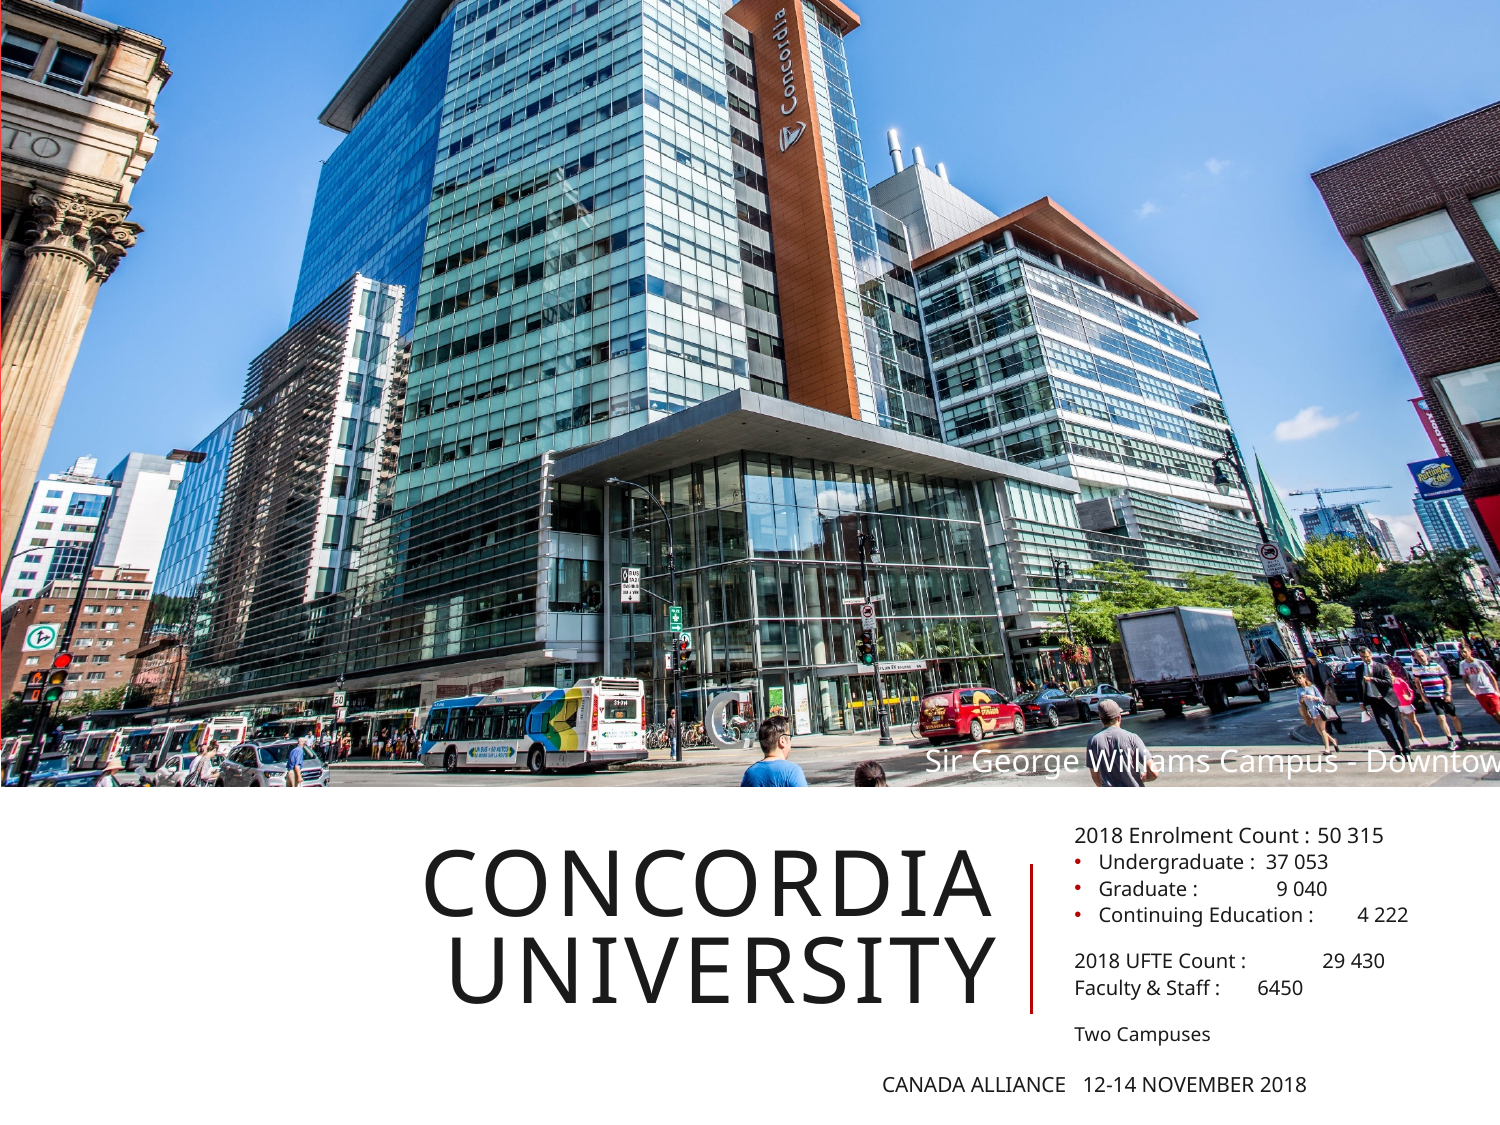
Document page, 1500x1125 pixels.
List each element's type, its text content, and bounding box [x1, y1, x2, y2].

list 2018 Enrolment Count : 50 315 Undergraduate : 37 053 Graduate : 9 040 Continuing Education : 4 222 2018 UFTE Count : 29 430 Faculty & Staff : 6450 Two Campuses [1059, 813, 1487, 1054]
title Concordia University [56, 813, 1013, 1054]
footer Canada Alliance 12-14 November 2018 [595, 1061, 1322, 1107]
picture [0, 0, 1500, 788]
